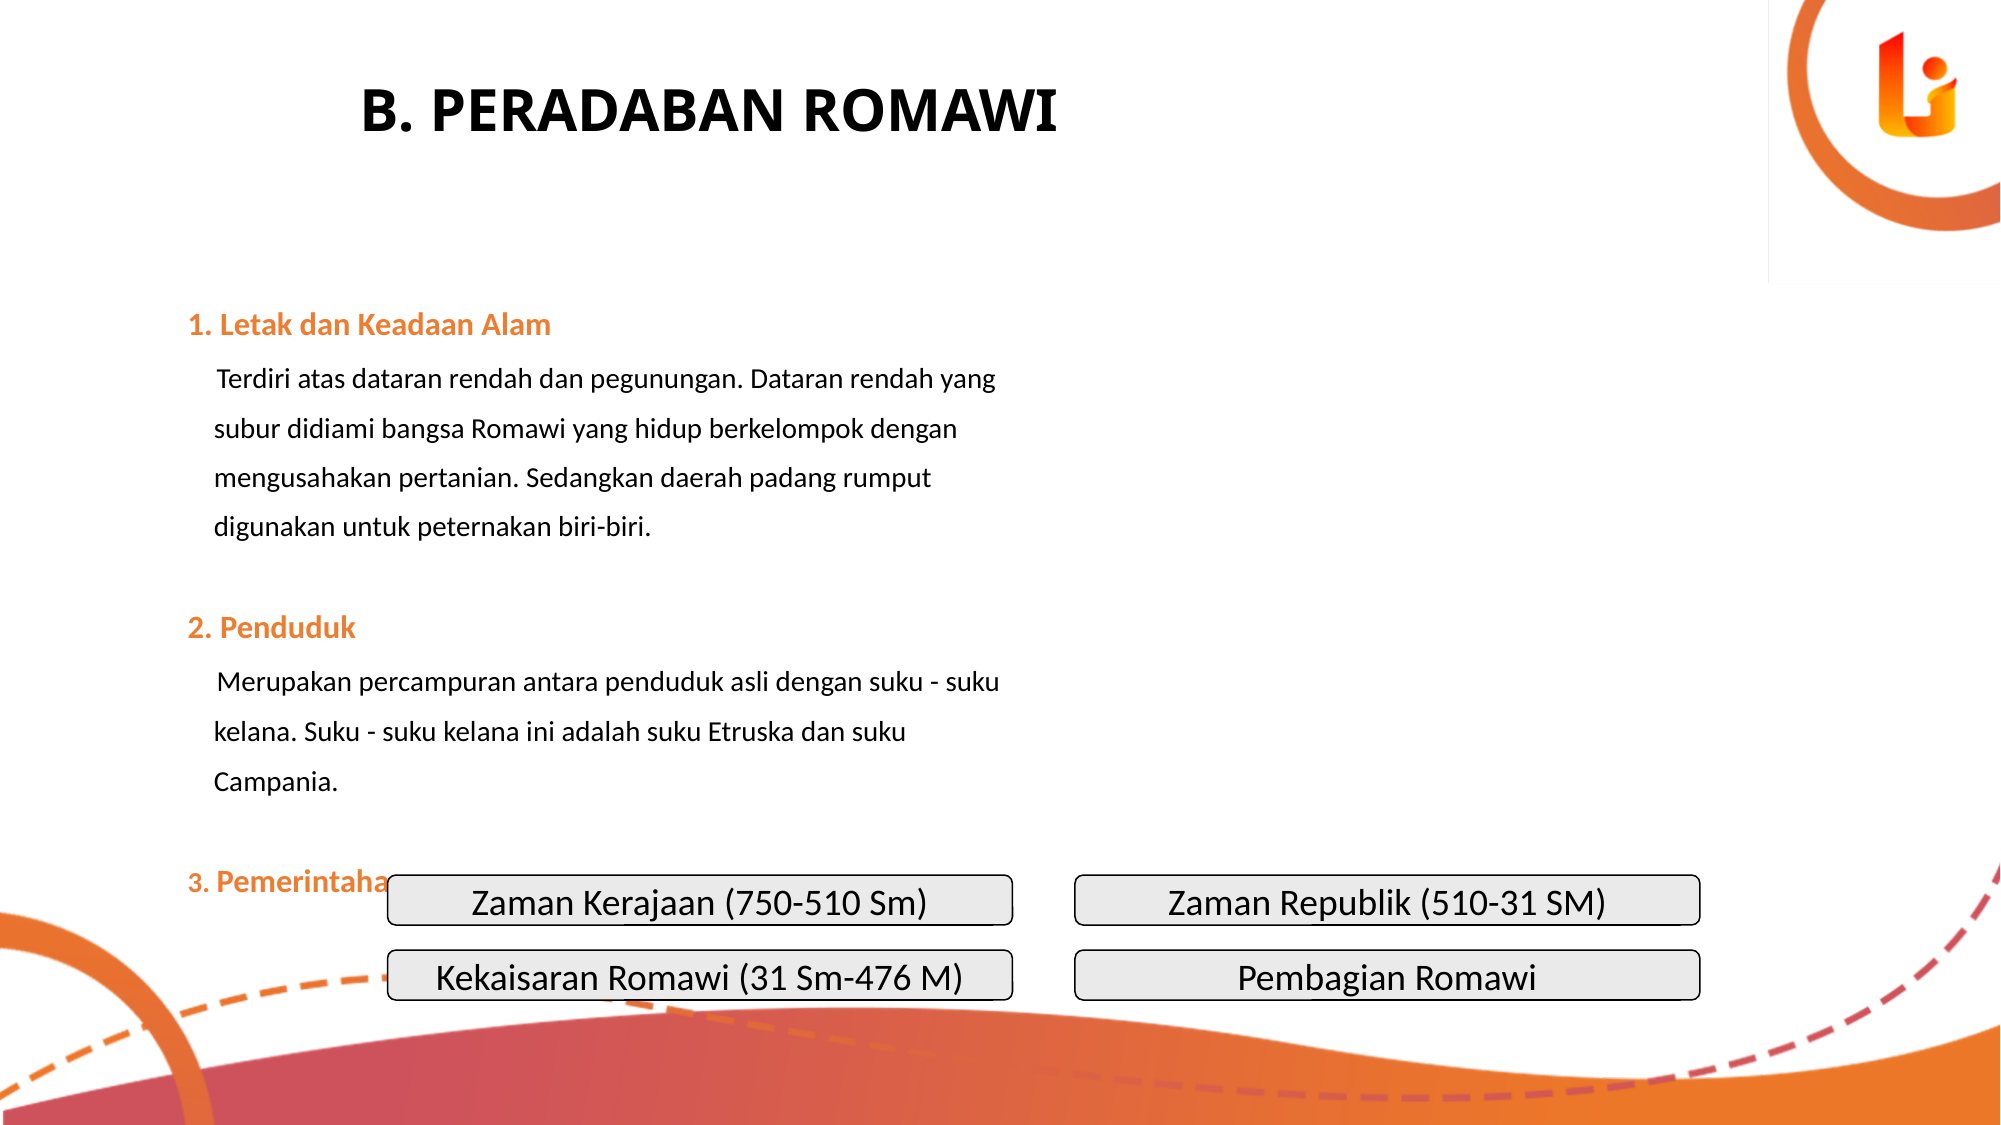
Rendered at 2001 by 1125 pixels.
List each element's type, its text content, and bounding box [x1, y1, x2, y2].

text_box Zaman Republik (510-31 SM) [1074, 875, 1700, 926]
text_box Zaman Kerajaan (750-510 Sm) [387, 875, 1013, 926]
title B. PERADABAN ROMAWI [344, 50, 1657, 175]
text_box Kekaisaran Romawi (31 Sm-476 M) [387, 950, 1013, 1001]
text_box Pembagian Romawi [1074, 950, 1700, 1001]
picture [0, 0, 2001, 1125]
list 1. Letak dan Keadaan Alam Terdiri atas dataran rendah dan pegunungan. Dataran rendah yang subur didiami bangsa Romawi yang hidup berkelompok dengan mengusahakan pertanian. Sedangkan daerah padang rumput digunakan untuk peternakan biri-biri. 2. Penduduk Merupakan percampuran antara penduduk asli dengan suku - suku kelana. Suku - suku kelana ini adalah suku Etruska dan suku Campania. 3. Pemerintahan [137, 299, 1863, 1014]
